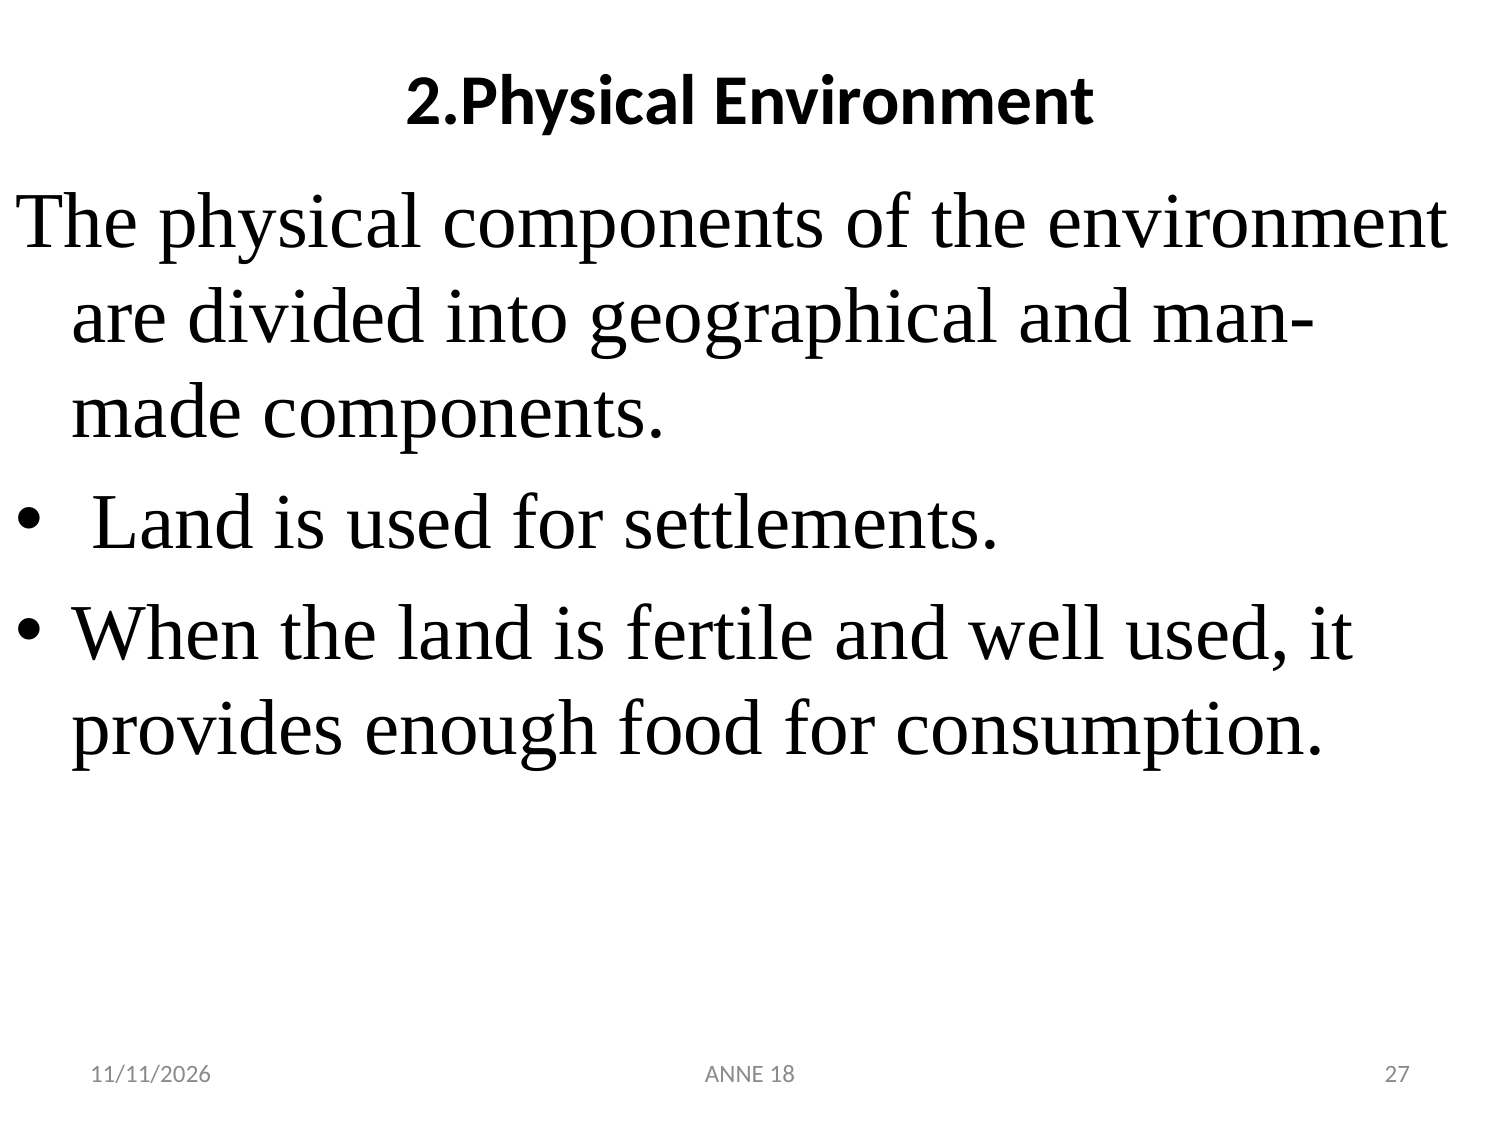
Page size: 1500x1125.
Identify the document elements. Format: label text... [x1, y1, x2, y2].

list The physical components of the environment are divided into geographical and man-made components. Land is used for settlements. When the land is fertile and well used, it provides enough food for consumption. [0, 160, 1500, 1043]
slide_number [75, 1042, 425, 1103]
slide_number 27 [1074, 1042, 1425, 1103]
title 2.Physical Environment [75, 45, 1425, 160]
footer ANNE 18 [512, 1042, 988, 1103]
